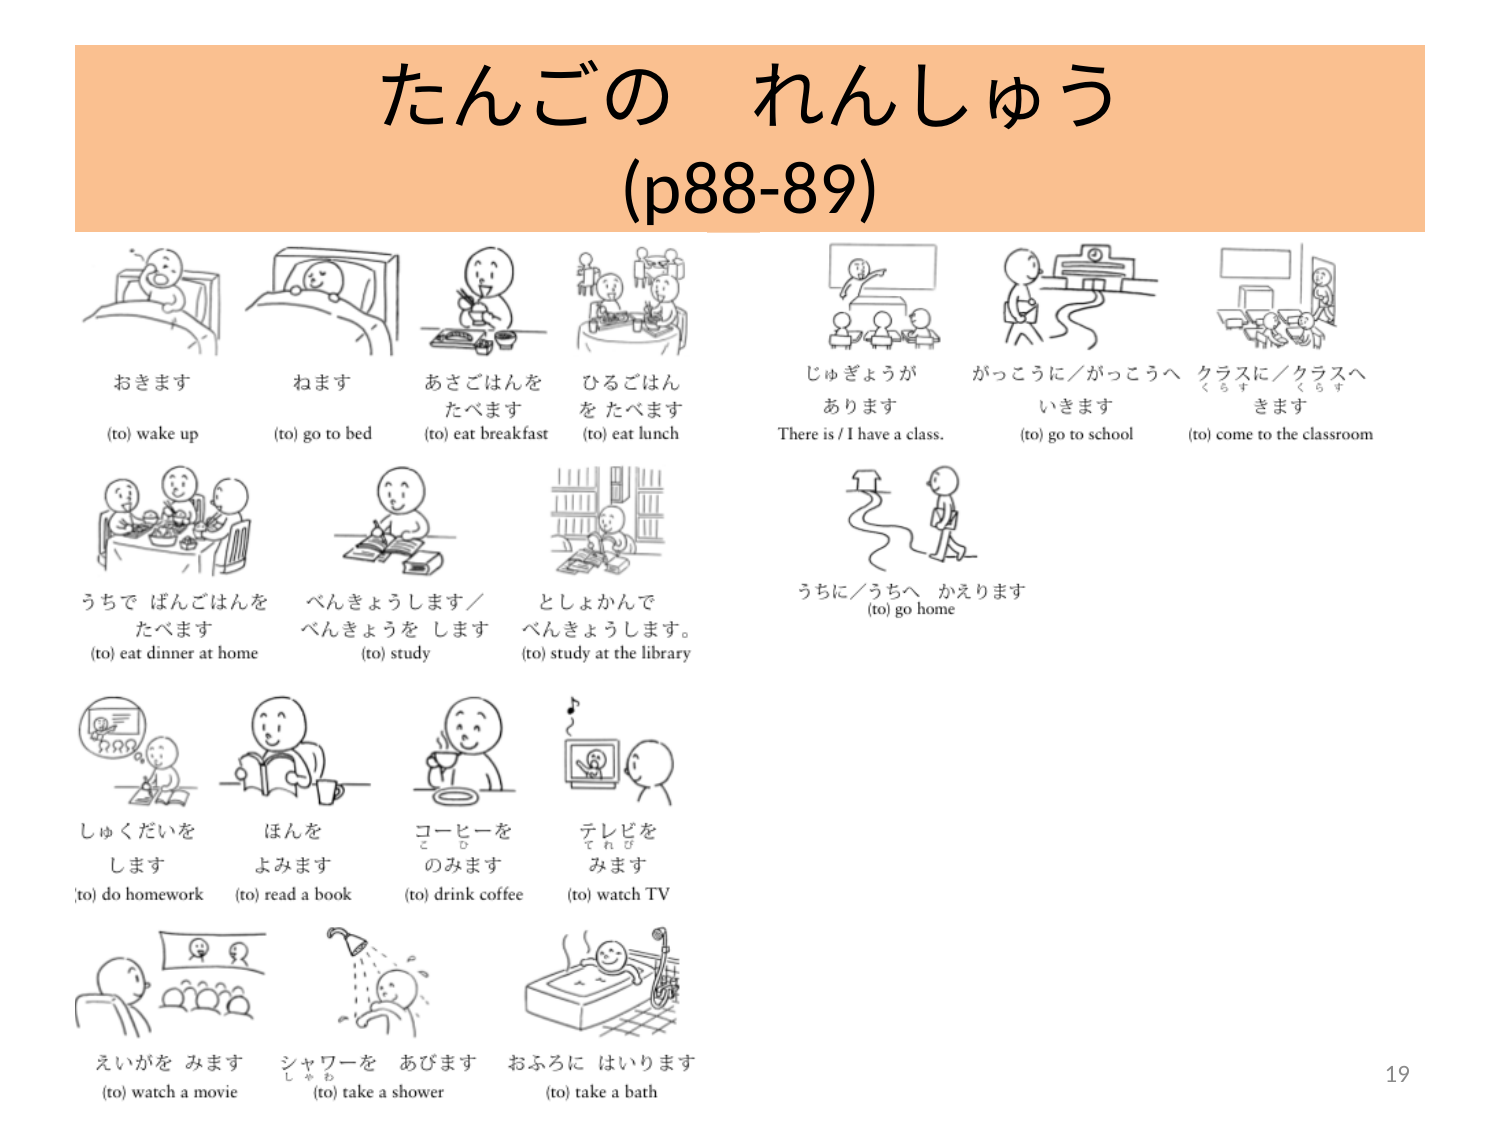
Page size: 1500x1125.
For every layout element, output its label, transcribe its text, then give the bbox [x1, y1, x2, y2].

picture [74, 232, 708, 1125]
slide_number 19 [1074, 1042, 1425, 1103]
title たんごの れんしゅう (p88-89) [75, 45, 1425, 233]
picture [759, 232, 1426, 626]
